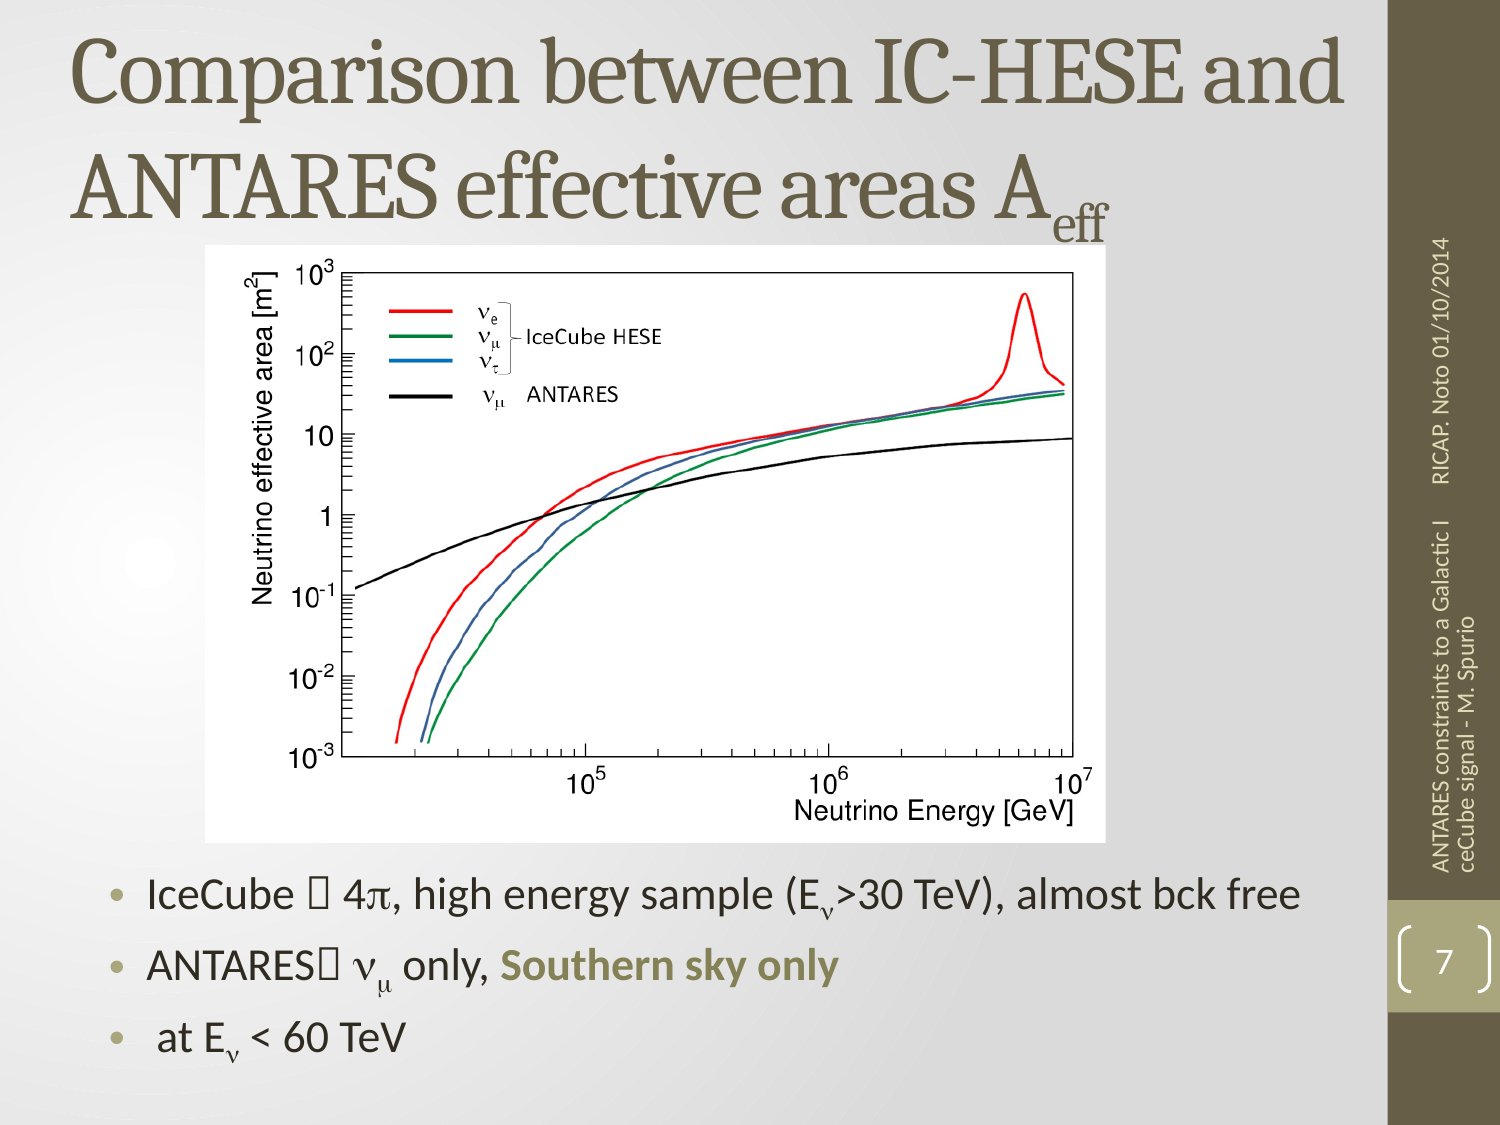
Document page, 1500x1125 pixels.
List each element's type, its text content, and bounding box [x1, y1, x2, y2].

picture [204, 244, 1107, 843]
footer ANTARES constraints to a Galactic IceCube signal - M. Spurio [1408, 500, 1469, 889]
title Comparison between IC-HESE and ANTARES effective areas Aeff [55, 37, 1369, 225]
slide_number 7 [1397, 925, 1492, 994]
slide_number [1408, 100, 1469, 500]
